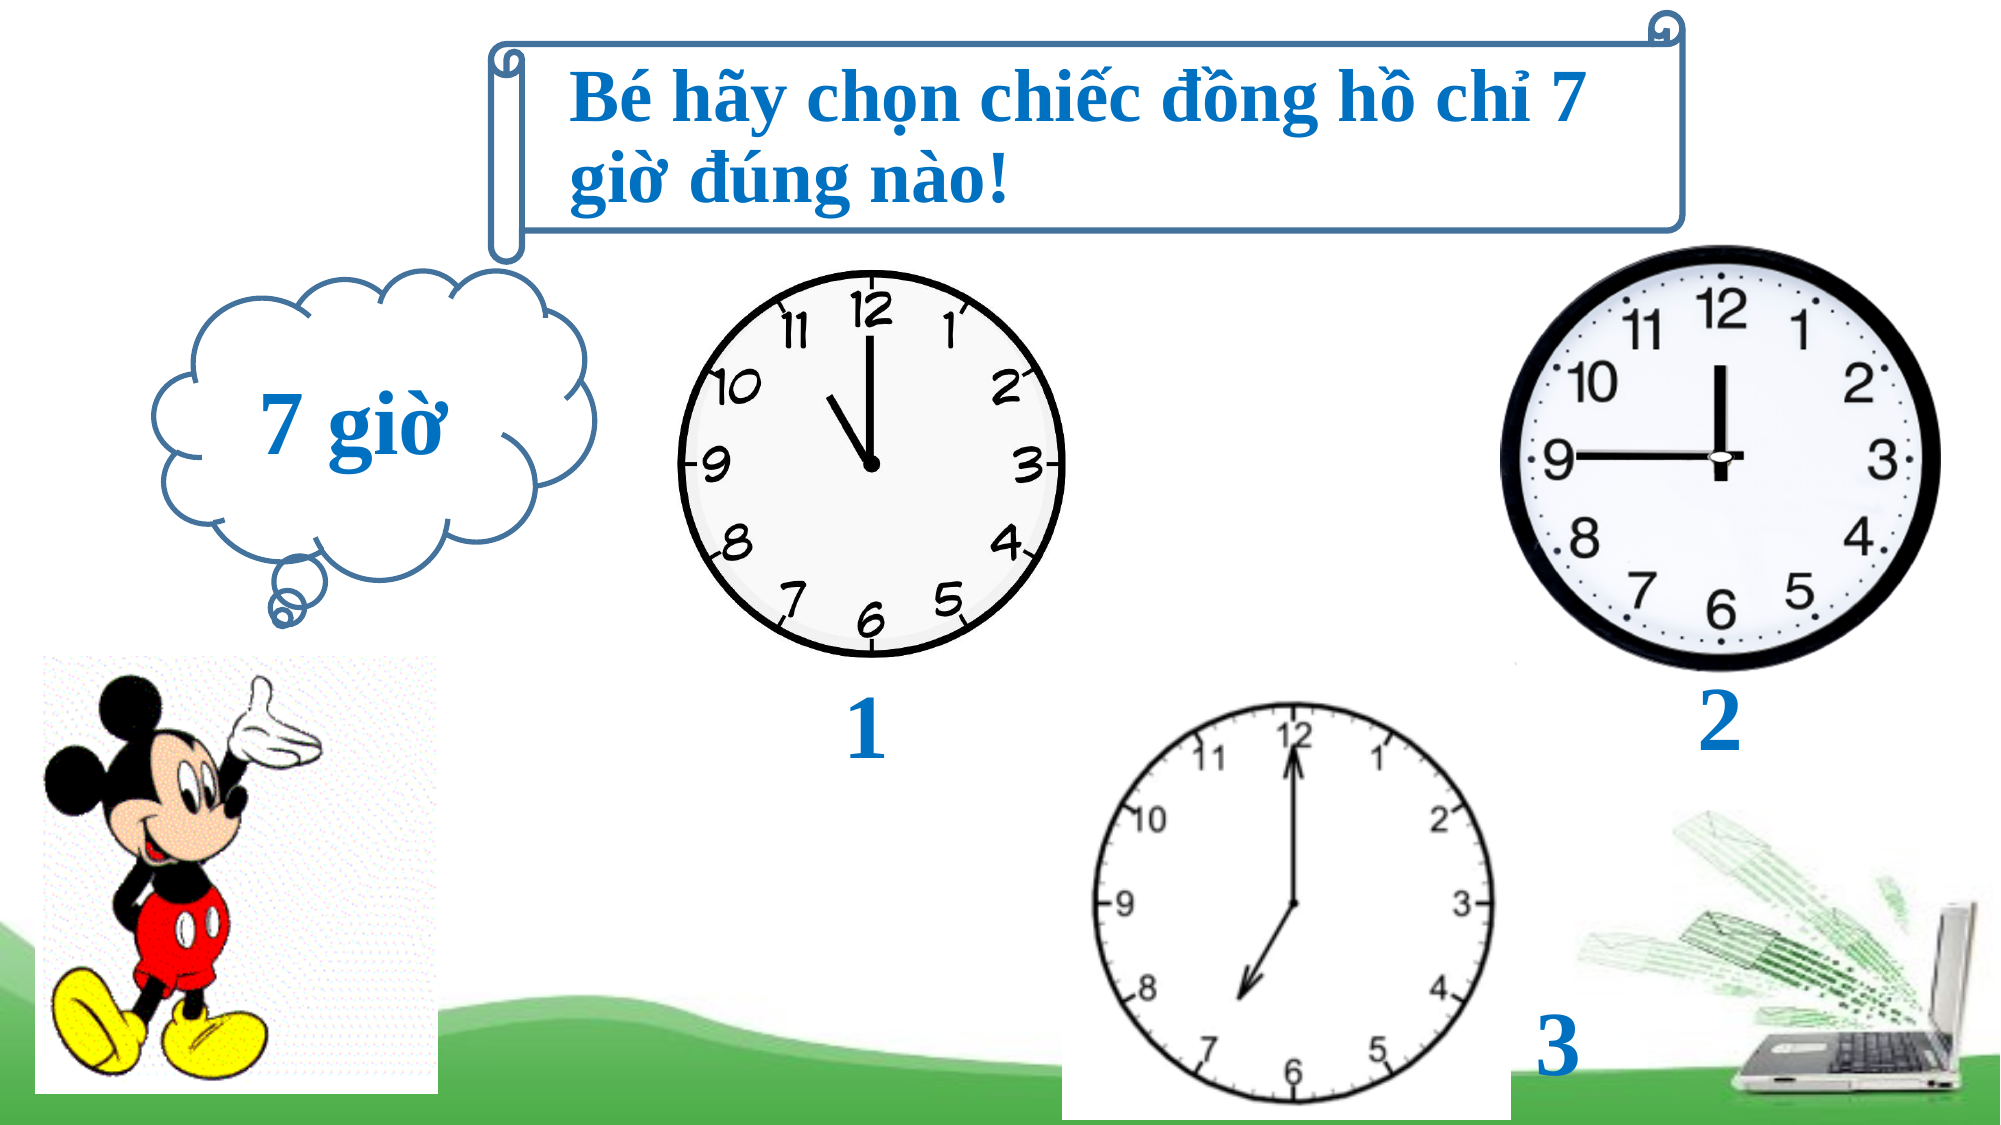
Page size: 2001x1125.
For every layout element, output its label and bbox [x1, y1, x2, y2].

picture [0, 0, 2000, 1125]
list [35, 656, 438, 1094]
